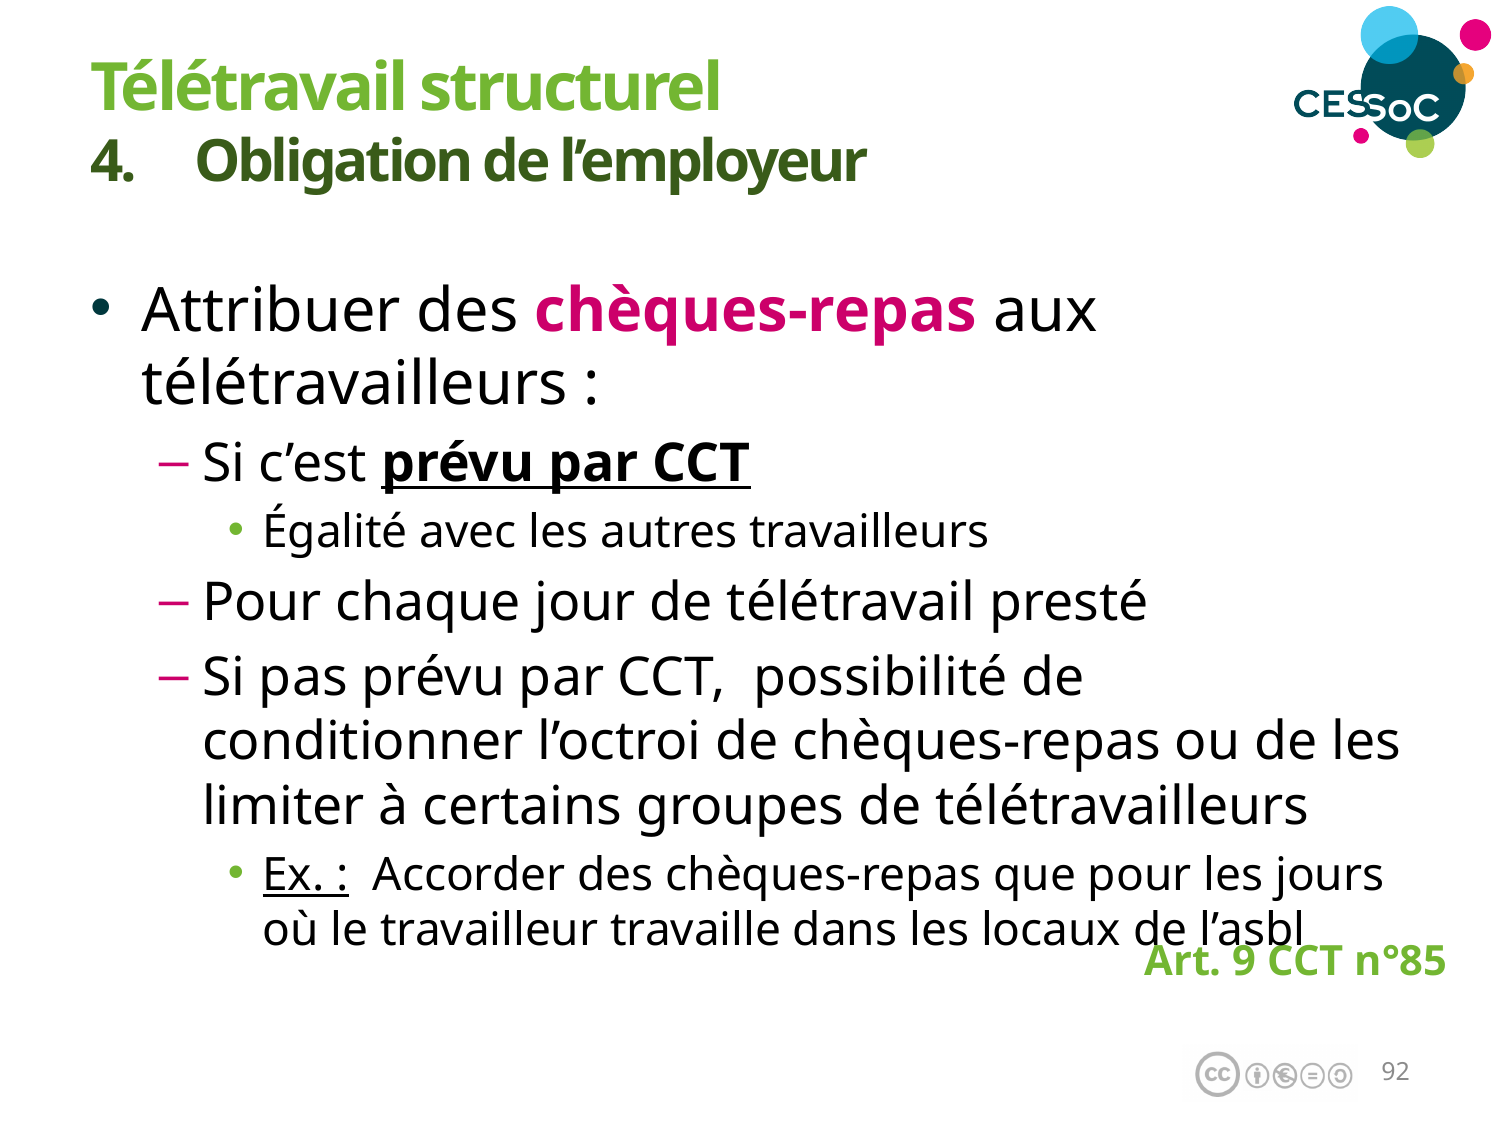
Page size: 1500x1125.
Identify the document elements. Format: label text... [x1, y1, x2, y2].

list Attribuer des chèques-repas aux télétravailleurs : Si c’est prévu par CCT Égalité avec les autres travailleurs Pour chaque jour de télétravail presté Si pas prévu par CCT, possibilité de conditionner l’octroi de chèques-repas ou de les limiter à certains groupes de télétravailleurs Ex. : Accorder des chèques-repas que pour les jours où le travailleur travaille dans les locaux de l’asbl [75, 262, 1425, 1005]
text_box Art. 9 CCT n°85 [1425, 926, 1500, 992]
text_box Télétravail structurel 4. Obligation de l’employeur [74, 22, 1425, 214]
slide_number 91 [1074, 1042, 1425, 1103]
picture [1294, 6, 1495, 158]
